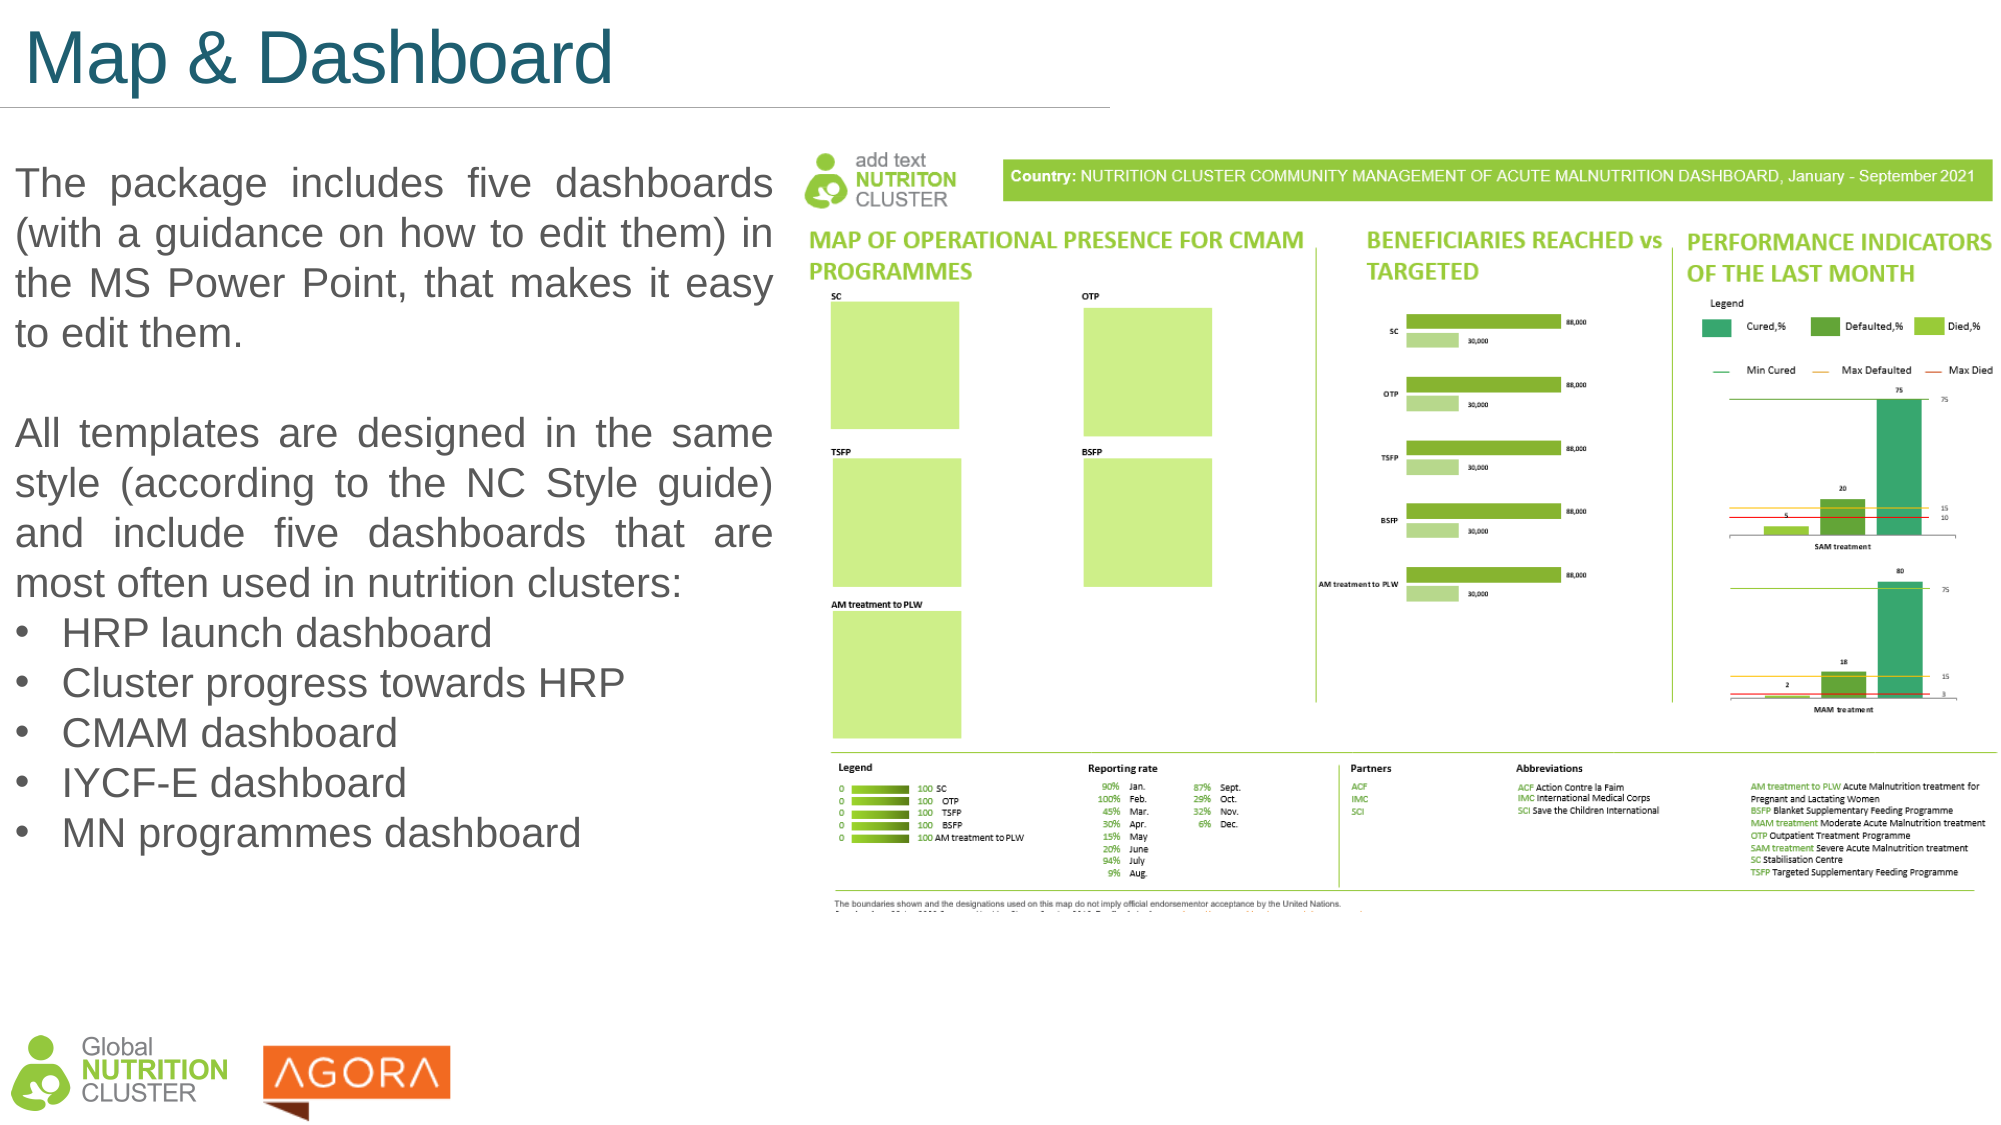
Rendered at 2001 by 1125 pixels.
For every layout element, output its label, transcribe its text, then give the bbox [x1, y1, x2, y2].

picture [11, 1035, 227, 1111]
text_box The package includes five dashboards (with a guidance on how to edit them) in the MS Power Point, that makes it easy to edit them. All templates are designed in the same style (according to the NC Style guide) and include five dashboards that are most often used in nutrition clusters: HRP launch dashboard Cluster progress towards HRP CMAM dashboard IYCF-E dashboard MN programmes dashboard [0, 148, 790, 864]
text_box Map & Dashboard [10, 0, 630, 106]
picture [789, 149, 2000, 913]
picture [244, 1039, 474, 1125]
